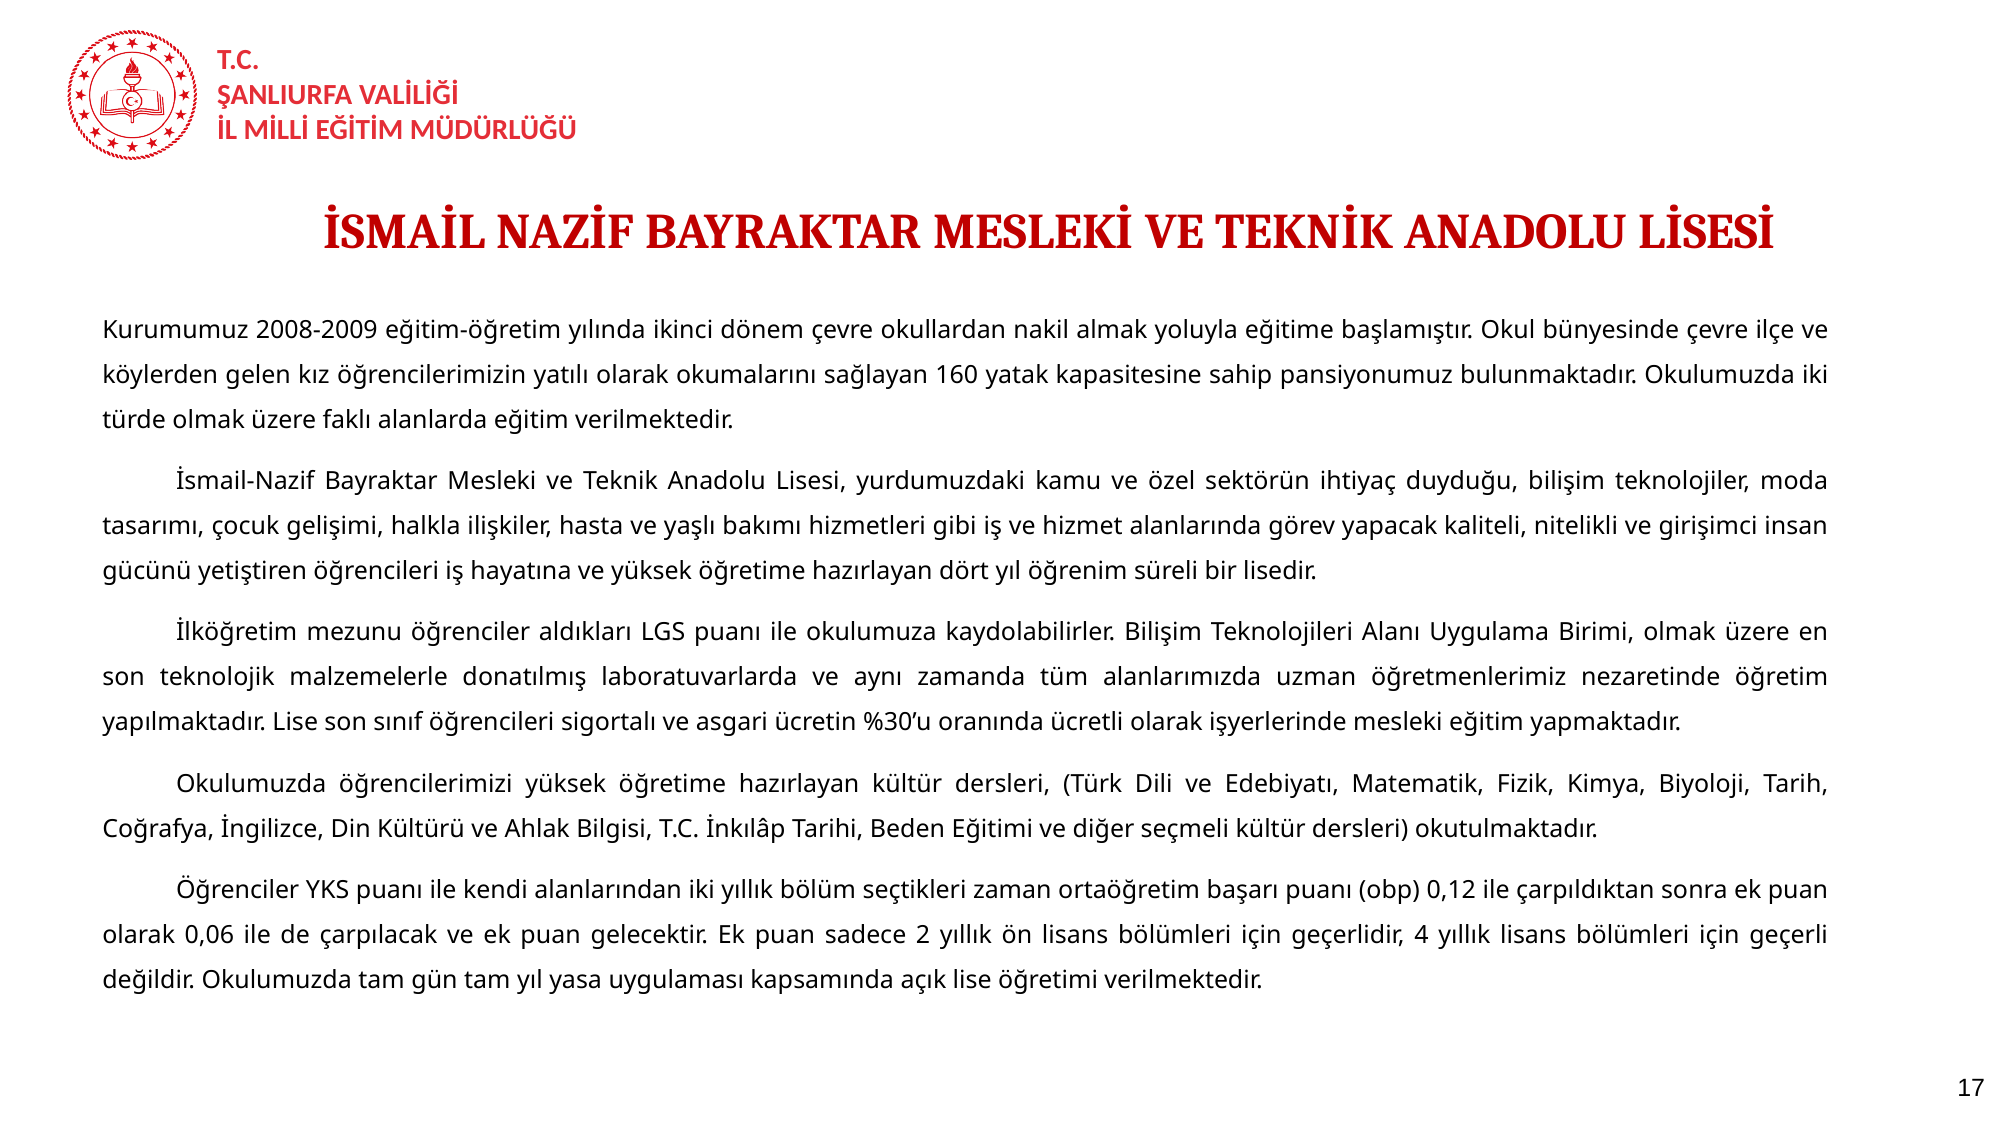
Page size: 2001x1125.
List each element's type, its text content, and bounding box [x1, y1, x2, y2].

picture [41, 0, 443, 249]
text_box Kurumumuz 2008-2009 eğitim-öğretim yılında ikinci dönem çevre okullardan nakil almak yoluyla eğitime başlamıştır. Okul bünyesinde çevre ilçe ve köylerden gelen kız öğrencilerimizin yatılı olarak okumalarını sağlayan 160 yatak kapasitesine sahip pansiyonumuz bulunmaktadır. Okulumuzda iki türde olmak üzere faklı alanlarda eğitim verilmektedir. İsmail-Nazif Bayraktar Mesleki ve Teknik Anadolu Lisesi, yurdumuzdaki kamu ve özel sektörün ihtiyaç duyduğu, bilişim teknolojiler, moda tasarımı, çocuk gelişimi, halkla ilişkiler, hasta ve yaşlı bakımı hizmetleri gibi iş ve hizmet alanlarında görev yapacak kaliteli, nitelikli ve girişimci insan gücünü yetiştiren öğrencileri iş hayatına ve yüksek öğretime hazırlayan dört yıl öğrenim süreli bir lisedir. İlköğretim mezunu öğrenciler aldıkları LGS puanı ile okulumuza kaydolabilirler. Bilişim Teknolojileri Alanı Uygulama Birimi, olmak üzere en son teknolojik malzemelerle donatılmış laboratuvarlarda ve aynı zamanda tüm alanlarımızda uzman öğretmenlerimiz nezaretinde öğretim yapılmaktadır. Lise son sınıf öğrencileri sigortalı ve asgari ücretin %30’u oranında ücretli olarak işyerlerinde mesleki eğitim yapmaktadır. Okulumuzda öğrencilerimizi yüksek öğretime hazırlayan kültür dersleri, (Türk Dili ve Edebiyatı, Matematik, Fizik, Kimya, Biyoloji, Tarih, Coğrafya, İngilizce, Din Kültürü ve Ahlak Bilgisi, T.C. İnkılâp Tarihi, Beden Eğitimi ve diğer seçmeli kültür dersleri) okutulmaktadır. Öğrenciler YKS puanı ile kendi alanlarından iki yıllık bölüm seçtikleri zaman ortaöğretim başarı puanı (obp) 0,12 ile çarpıldıktan sonra ek puan olarak 0,06 ile de çarpılacak ve ek puan gelecektir. Ek puan sadece 2 yıllık ön lisans bölümleri için geçerlidir, 4 yıllık lisans bölümleri için geçerli değildir. Okulumuzda tam gün tam yıl yasa uygulaması kapsamında açık lise öğretimi verilmektedir. [87, 291, 1846, 1001]
text_box İSMAİL NAZİF BAYRAKTAR MESLEKİ VE TEKNİK ANADOLU LİSESİ [309, 199, 1790, 259]
